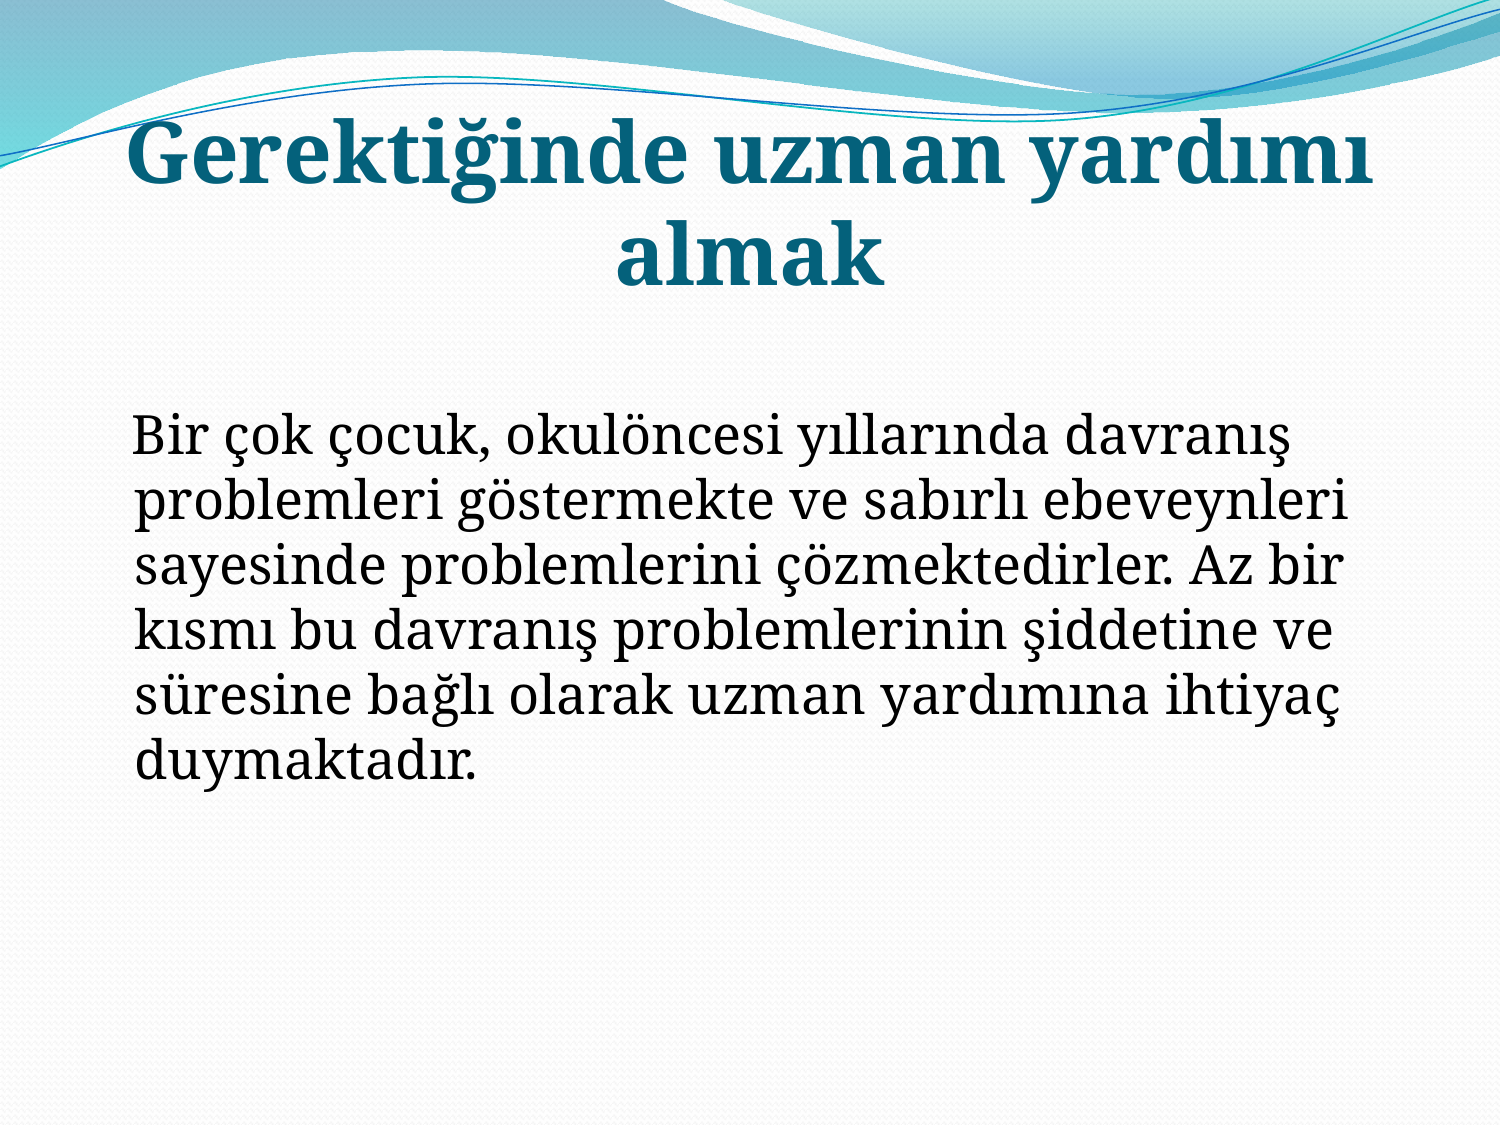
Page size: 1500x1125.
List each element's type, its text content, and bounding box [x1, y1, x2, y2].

list Bir çok çocuk, okulöncesi yıllarında davranış problemleri göstermekte ve sabırlı ebeveynleri sayesinde problemlerini çözmektedirler. Az bir kısmı bu davranış problemlerinin şiddetine ve süresine bağlı olarak uzman yardımına ihtiyaç duymaktadır. [75, 317, 1425, 1038]
title Gerektiğinde uzman yardımı almak [75, 90, 1425, 303]
